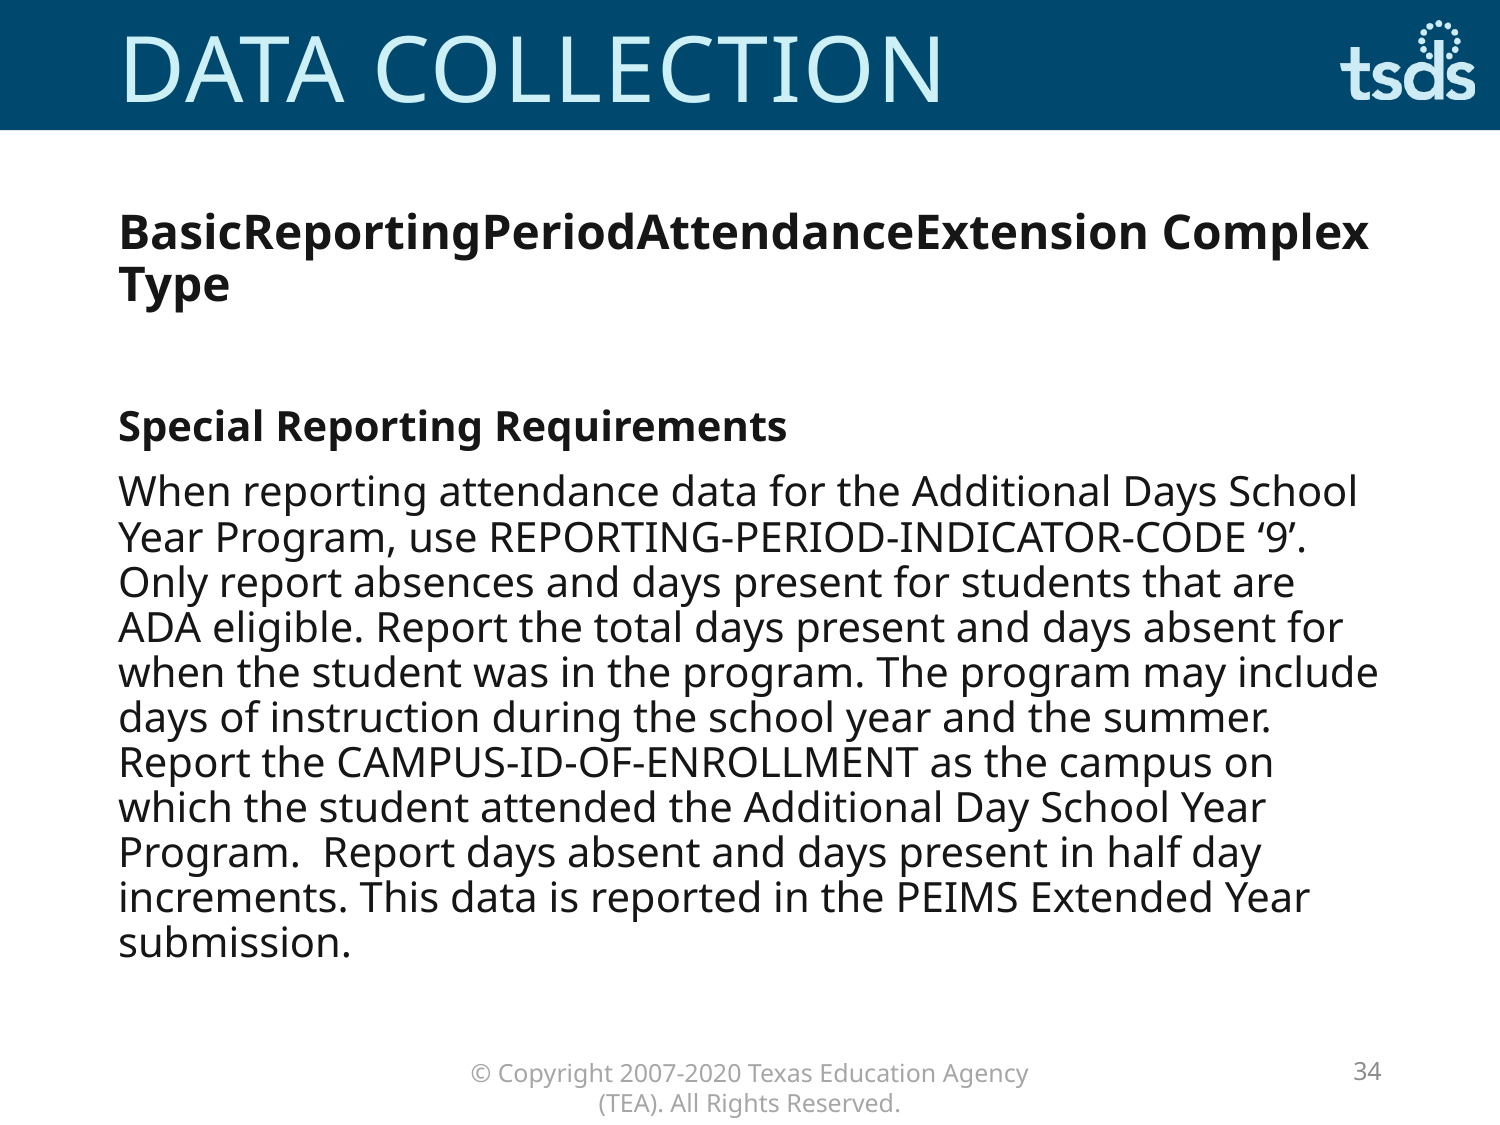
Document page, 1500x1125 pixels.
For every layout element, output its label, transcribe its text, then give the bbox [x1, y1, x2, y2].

picture [1405, 41, 1443, 99]
list BasicReportingPeriodAttendanceExtension Complex Type Special Reporting Requirements When reporting attendance data for the Additional Days School Year Program, use REPORTING-PERIOD-INDICATOR-CODE ‘9’. Only report absences and days present for students that are ADA eligible. Report the total days present and days absent for when the student was in the program. The program may include days of instruction during the school year and the summer. Report the CAMPUS-ID-OF-ENROLLMENT as the campus on which the student attended the Additional Day School Year Program. Report days absent and days present in half day increments. This data is reported in the PEIMS Extended Year submission. [103, 200, 1397, 1014]
picture [1341, 48, 1369, 99]
slide_number 34 [1059, 1042, 1397, 1103]
picture [1373, 62, 1401, 99]
picture [1447, 63, 1474, 99]
title Data Collection [103, 7, 1304, 138]
